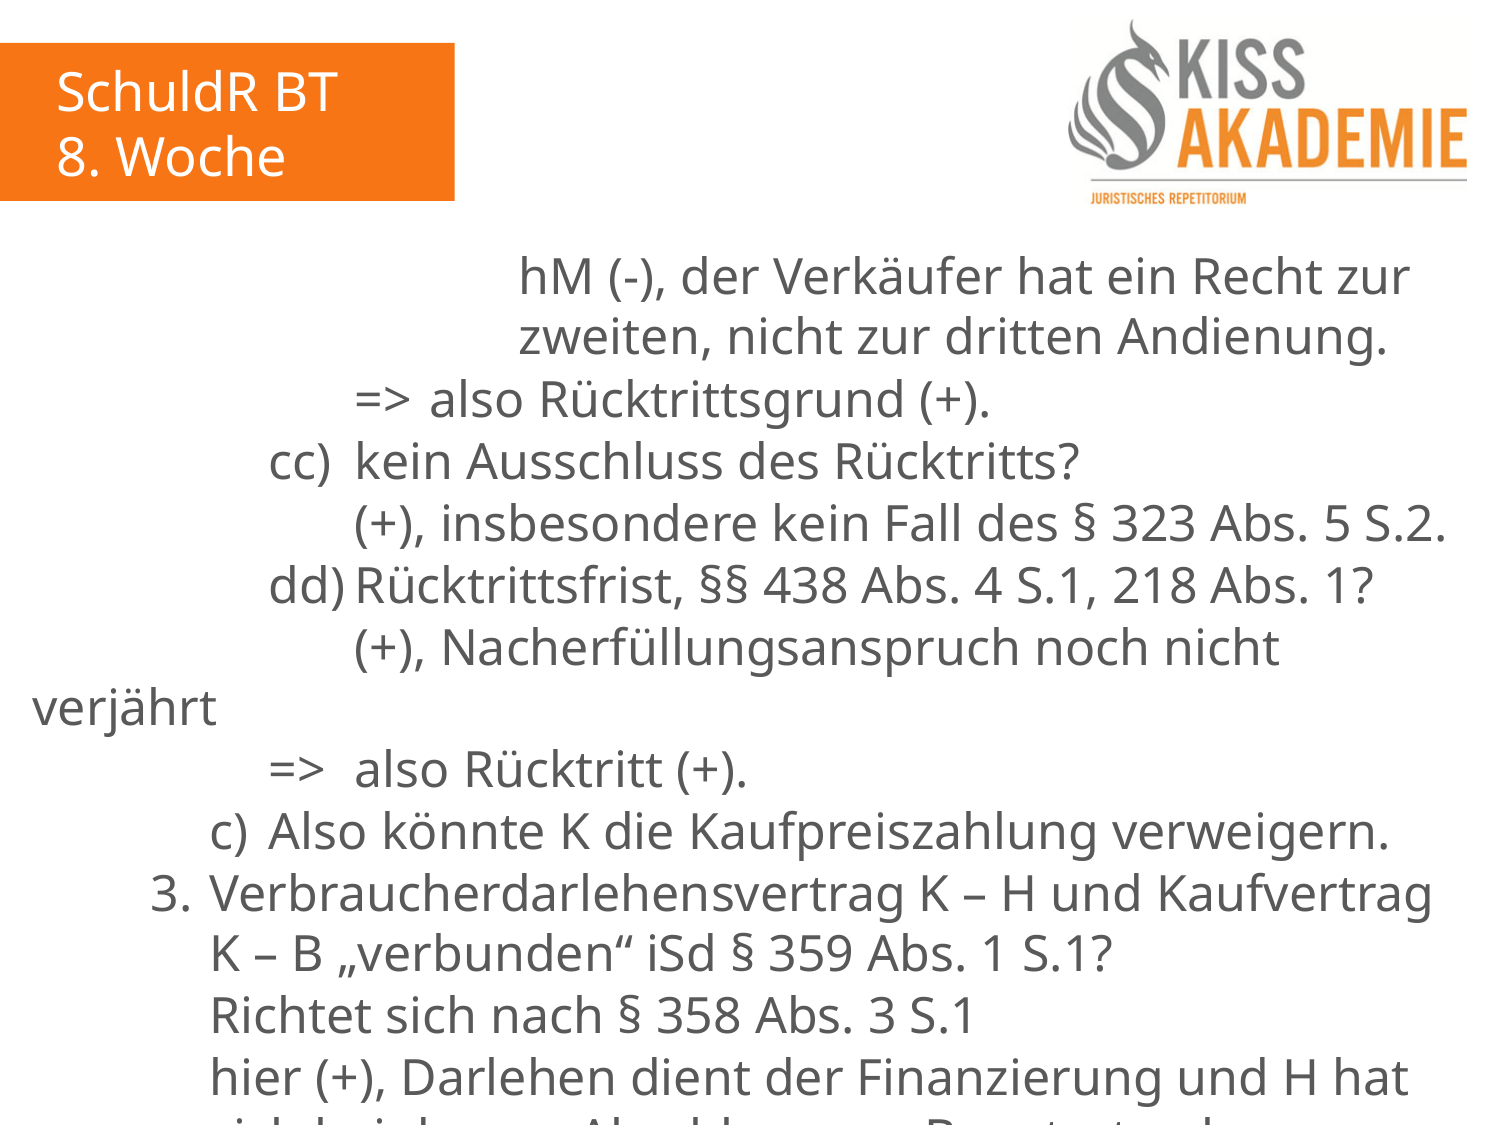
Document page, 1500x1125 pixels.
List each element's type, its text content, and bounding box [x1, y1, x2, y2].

text_box SchuldR BT 8. Woche [41, 49, 432, 195]
text_box [0, 41, 457, 203]
picture [1068, 19, 1467, 208]
text_box hM (-), der Verkäufer hat ein Recht zur zweiten, nicht zur dritten Andienung. => also Rücktrittsgrund (+). cc) kein Ausschluss des Rücktritts? (+), insbesondere kein Fall des § 323 Abs. 5 S.2. dd) Rücktrittsfrist, §§ 438 Abs. 4 S.1, 218 Abs. 1? (+), Nacherfüllungsanspruch noch nicht verjährt => also Rücktritt (+). c) Also könnte K die Kaufpreiszahlung verweigern. 3. Verbraucherdarlehensvertrag K – H und Kaufvertrag K – B „verbunden“ iSd § 359 Abs. 1 S.1? Richtet sich nach § 358 Abs. 3 S.1 hier (+), Darlehen dient der Finanzierung und H hat sich bei dessen Abschluss von B vertreten lassen. [17, 237, 1483, 1125]
